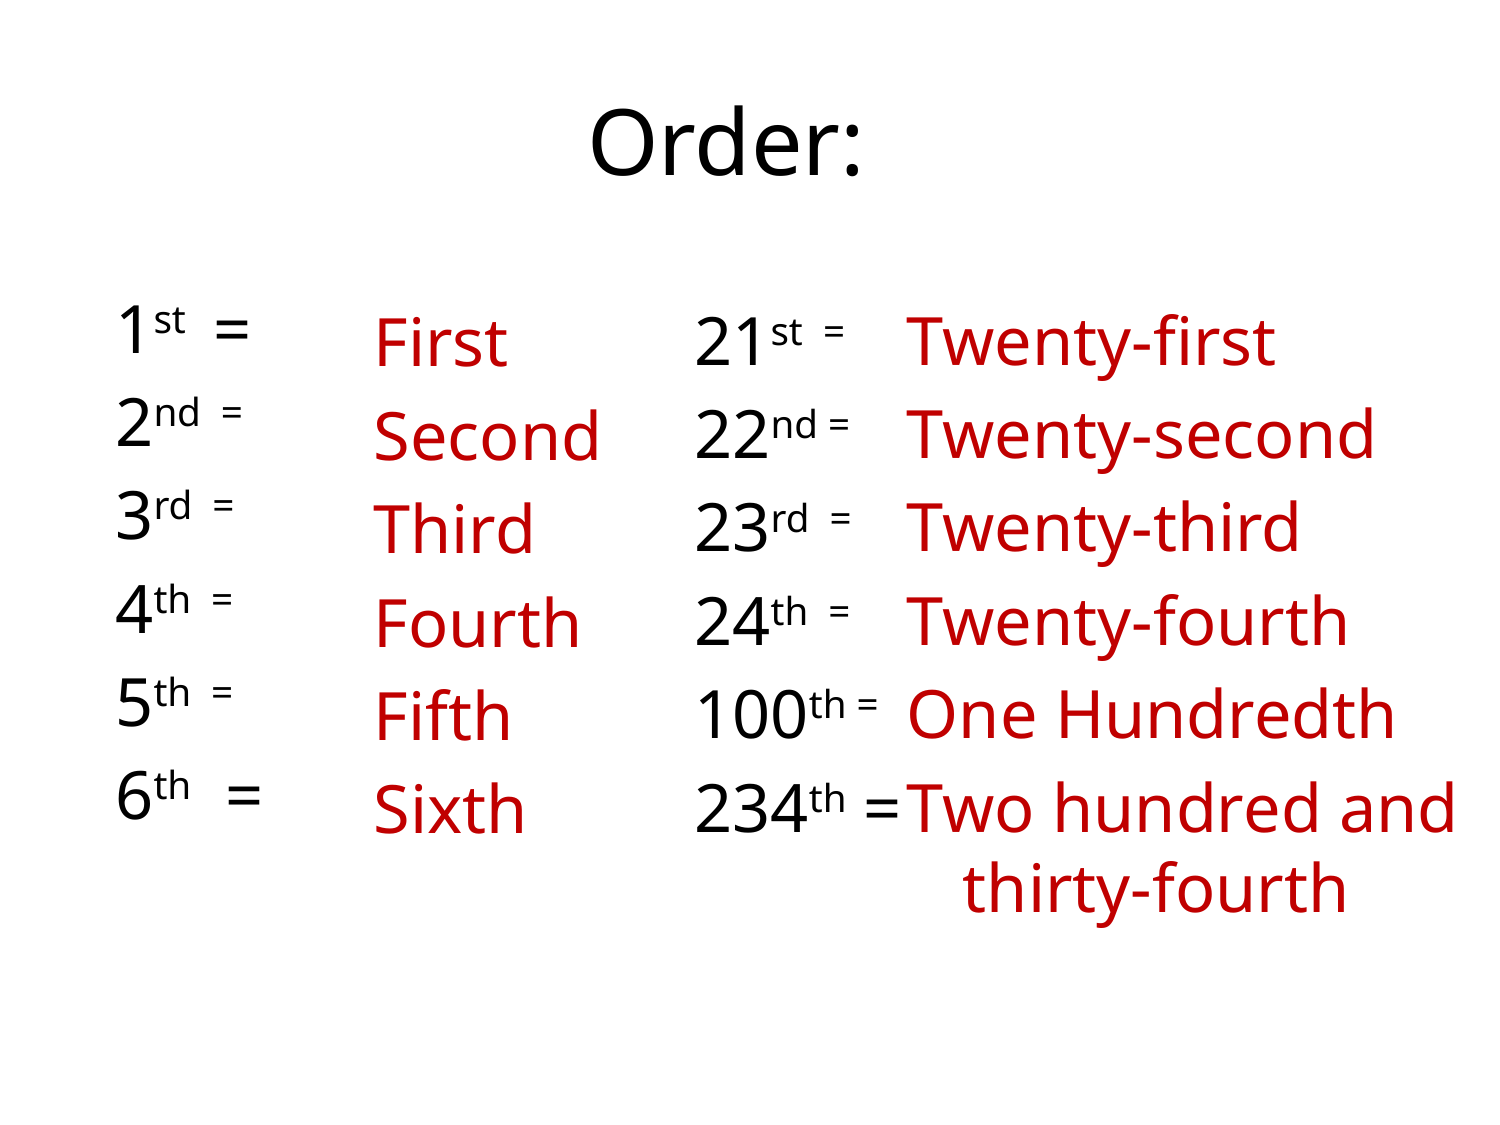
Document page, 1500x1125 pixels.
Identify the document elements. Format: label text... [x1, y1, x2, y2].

text_box 21st = 22nd = 23rd = 24th = 100th = 234th = [679, 290, 891, 1034]
title Order: [75, 45, 1425, 233]
text_box First Second Third Fourth Fifth Sixth [358, 292, 691, 1035]
list 1st = 2nd = 3rd = 4th = 5th = 6th = [100, 278, 433, 1022]
text_box Twenty-first Twenty-second Twenty-third Twenty-fourth One Hundredth Two hundred and thirty-fourth [891, 290, 1500, 1034]
